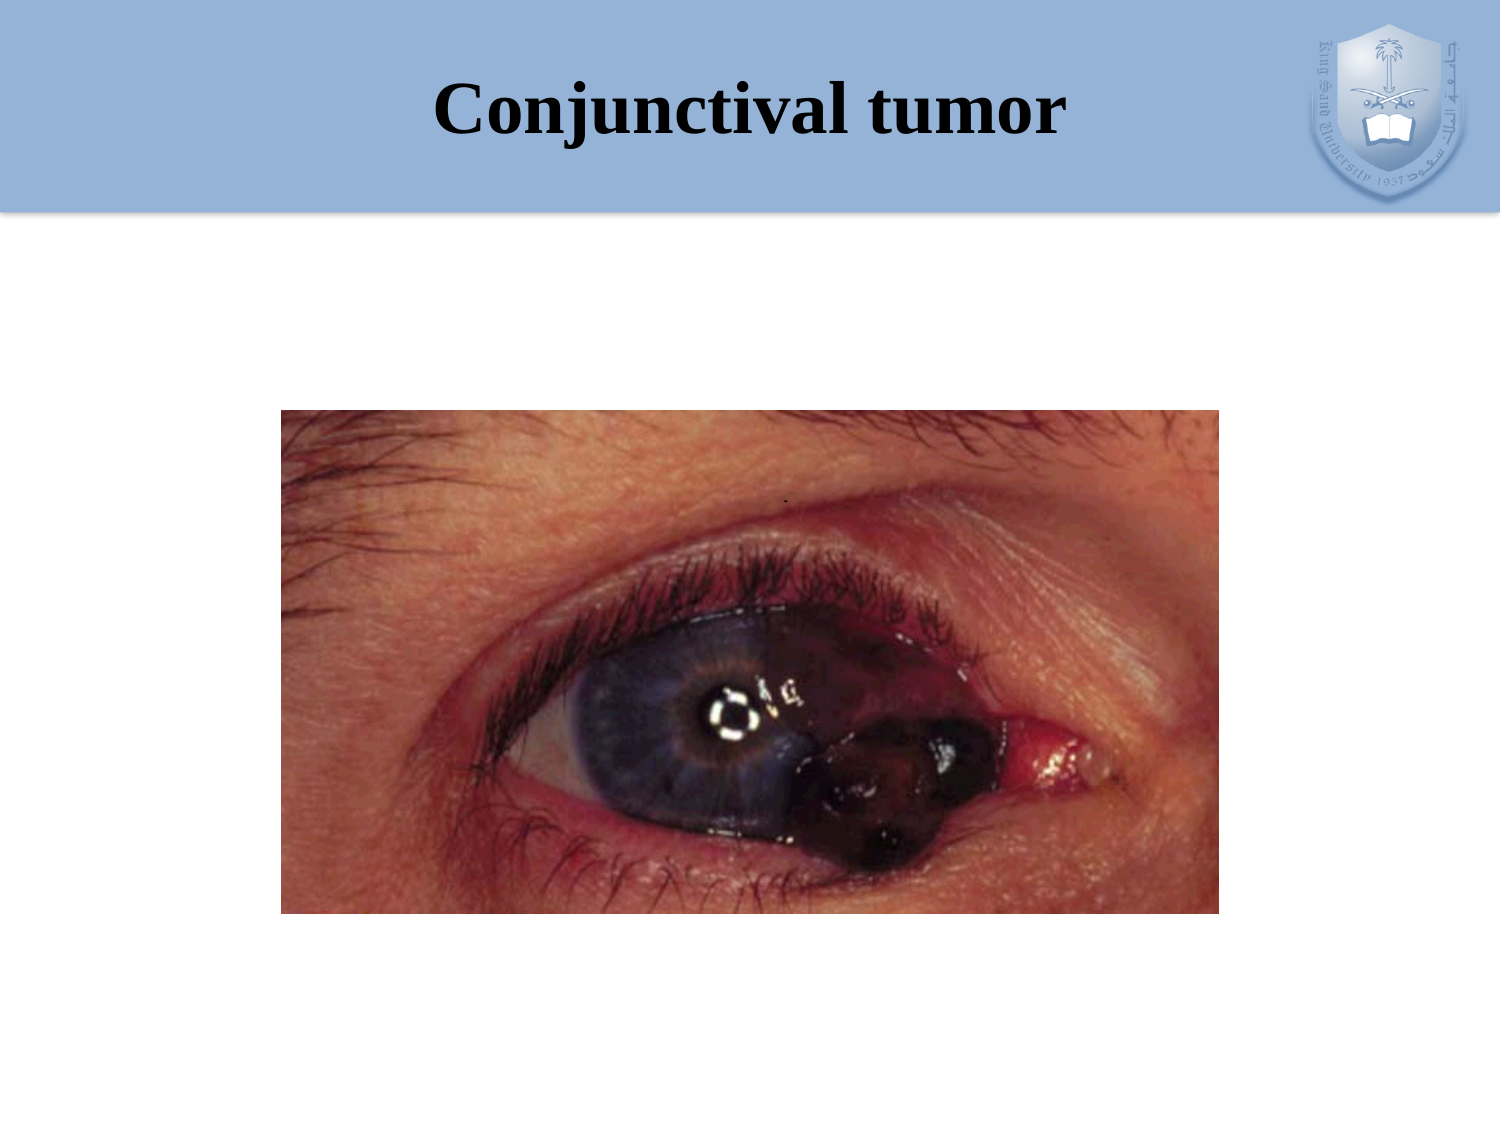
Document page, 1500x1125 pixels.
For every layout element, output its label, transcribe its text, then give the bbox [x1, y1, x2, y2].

picture [281, 410, 1219, 915]
text_box [0, 0, 1500, 213]
title Conjunctival tumor [75, 45, 1282, 163]
picture [1287, 12, 1488, 213]
